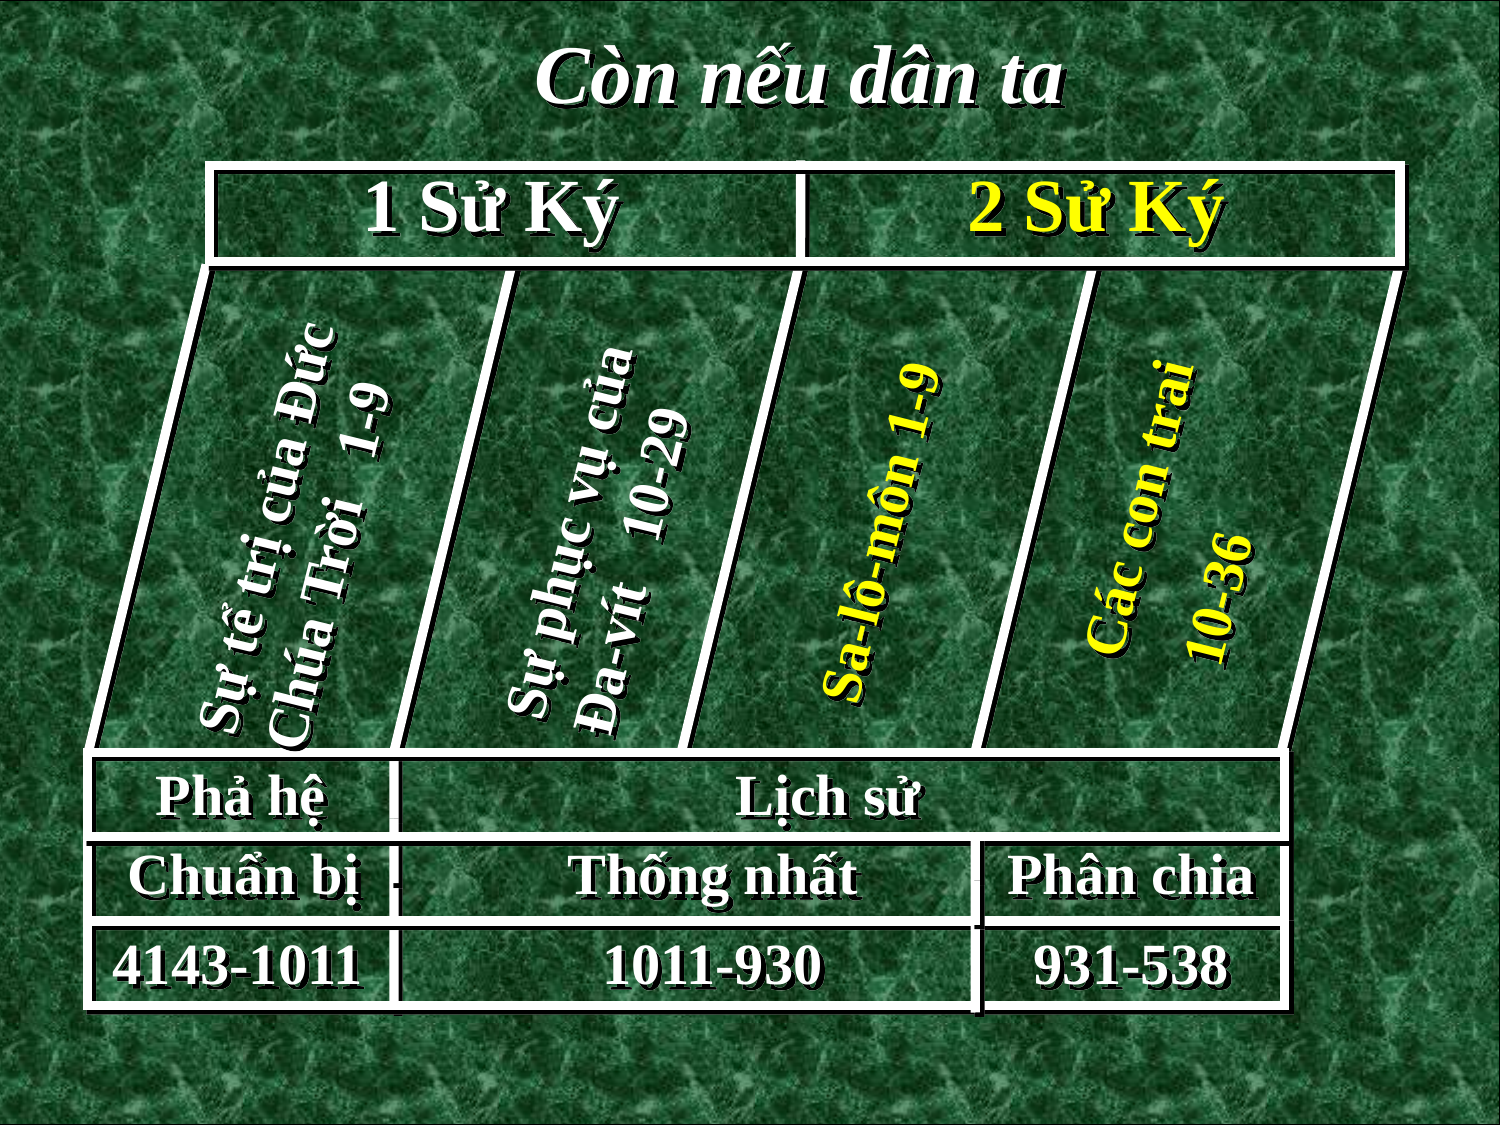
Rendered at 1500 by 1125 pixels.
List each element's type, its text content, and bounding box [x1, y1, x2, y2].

text_box [863, 841, 969, 921]
text_box Phả hệ [62, 749, 419, 834]
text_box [974, 836, 988, 1013]
text_box Còn nếu dân ta [212, 12, 1388, 128]
text_box [87, 921, 388, 1006]
text_box [1275, 921, 1285, 1006]
text_box 1011-930 [562, 919, 863, 1004]
text_box 931-538 [991, 919, 1275, 1004]
text_box Phân chia [949, 829, 1313, 914]
text_box [696, 165, 1400, 262]
text_box 2 Sử Ký [842, 149, 1350, 254]
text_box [393, 753, 407, 1012]
text_box [863, 921, 969, 1006]
text_box [410, 841, 562, 921]
text_box Sự tể trị của Đức Chúa Trời 1-9 [166, 259, 438, 749]
text_box [0, 0, 1500, 1125]
text_box Chuẩn bị [87, 829, 388, 914]
text_box [410, 921, 566, 1006]
text_box Lịch sử [650, 749, 1007, 834]
text_box Sự phục vụ của Đa-vít 10-29 [474, 259, 745, 758]
text_box [209, 165, 283, 262]
text_box Các con trai 10-36 [1053, 270, 1329, 704]
text_box [419, 752, 654, 837]
text_box Sa-lô-môn 1-9 [789, 271, 981, 726]
text_box Thống nhất [524, 841, 900, 914]
text_box [1007, 752, 1285, 829]
text_box 1 Sử Ký [237, 149, 746, 254]
